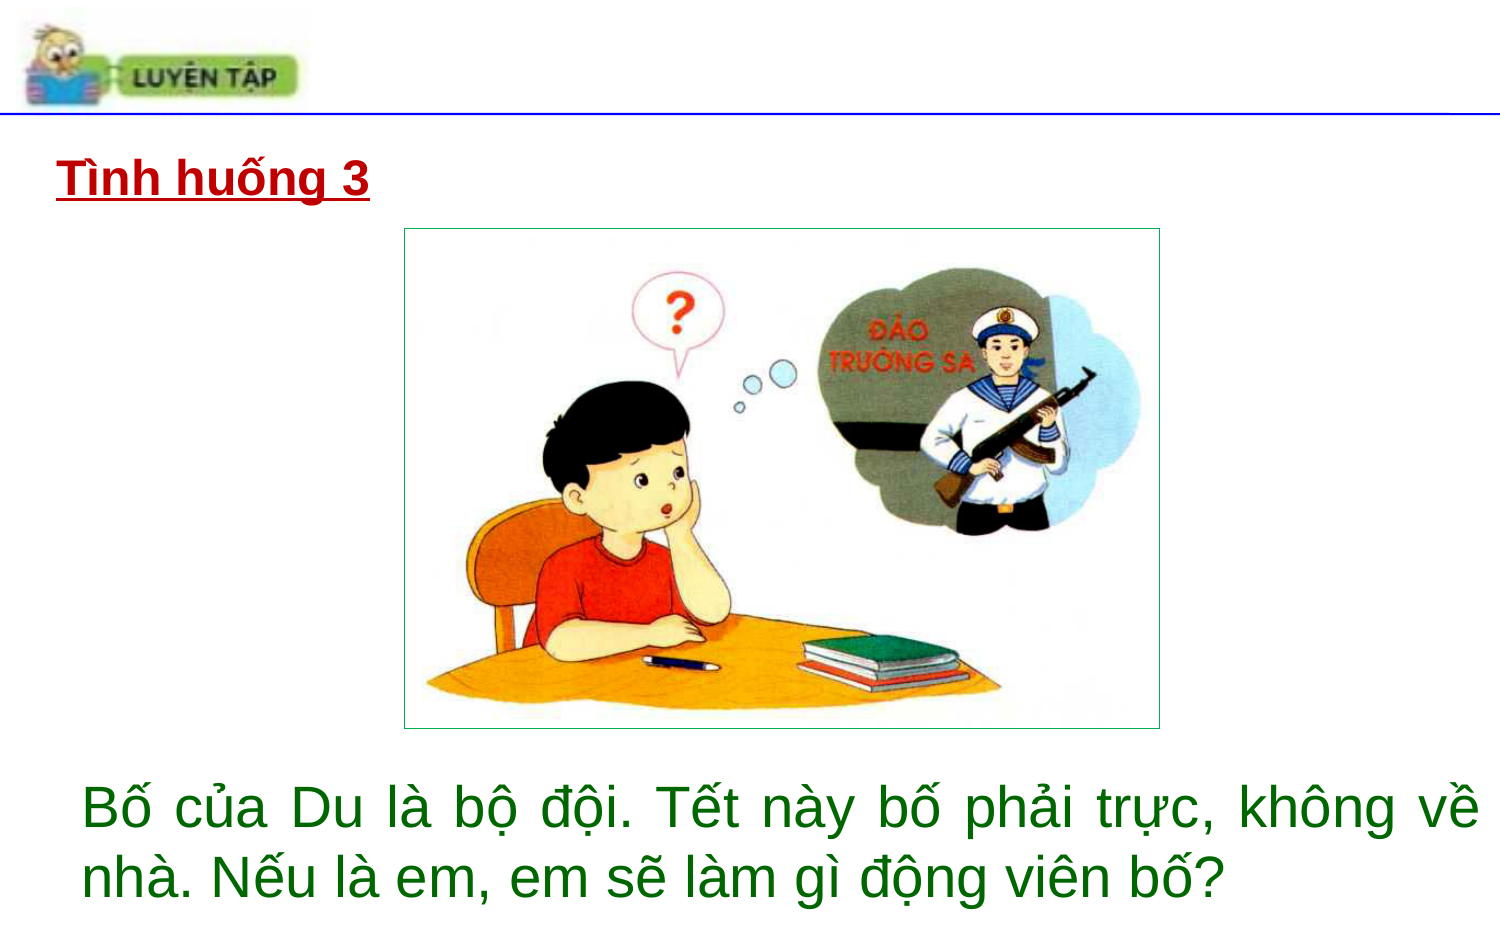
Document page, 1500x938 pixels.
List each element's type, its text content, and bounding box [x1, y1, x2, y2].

picture [14, 6, 310, 119]
picture [404, 228, 1160, 729]
text_box Bố của Du là bộ đội. Tết này bố phải trực, không về nhà. Nếu là em, em sẽ làm gì động viên bố? [66, 762, 1498, 917]
text_box Tình huống 3 [41, 138, 386, 213]
